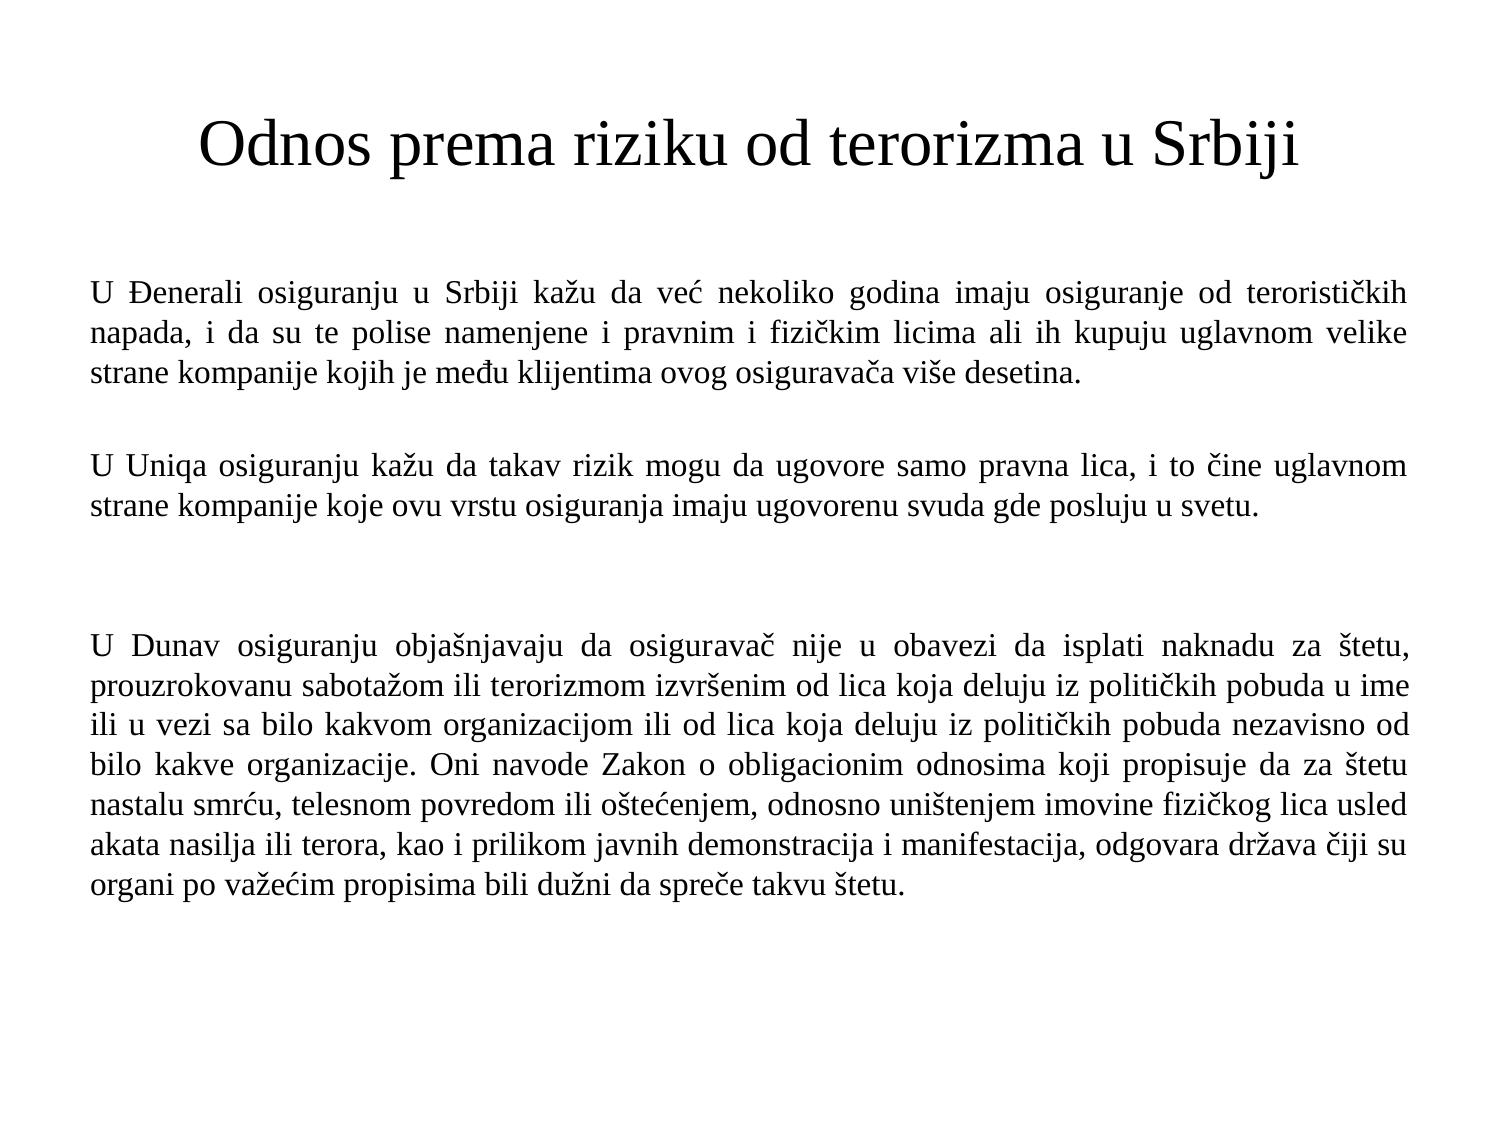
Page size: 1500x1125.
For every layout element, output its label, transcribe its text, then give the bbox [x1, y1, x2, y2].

title Odnos prema riziku od terorizma u Srbiji [75, 45, 1425, 233]
list U Đenerali osiguranju u Srbiji kažu da već nekoliko godina imaju osiguranje od terorističkih napada, i da su te polise namenjene i pravnim i fizičkim licima ali ih kupuju uglavnom velike strane kompanije kojih je među klijentima ovog osiguravača više desetina. U Uniqa osiguranju kažu da takav rizik mogu da ugovore samo pravna lica, i to čine uglavnom strane kompanije koje ovu vrstu osiguranja imaju ugovorenu svuda gde posluju u svetu. U Dunav osiguranju objašnjavaju da osigurаvаč niје u оbаvеzi dа isplаti nаknаdu zа štеtu, prоuzrоkоvаnu sаbоtаžоm ili tеrоrizmоm izvršеnim оd licа kоја dеluјu iz pоlitičkih pоbudа u imе ili u vеzi sа bilо kаkvоm оrgаnizаciјоm ili оd licа kоја dеluјu iz pоlitičkih pоbudа nеzаvisnо оd bilо kаkvе оrgаnizаciје. Oni navode Zakon o obligacionim odnosima koji propisuje da za štetu nastalu smrću, telesnom povredom ili oštećenjem, odnosno uništenjem imovine fizičkog lica usled akata nasilja ili terora, kao i prilikom javnih demonstracija i manifestacija, odgovara država čiji su organi po važećim propisima bili dužni da spreče takvu štetu. [75, 262, 1425, 1005]
